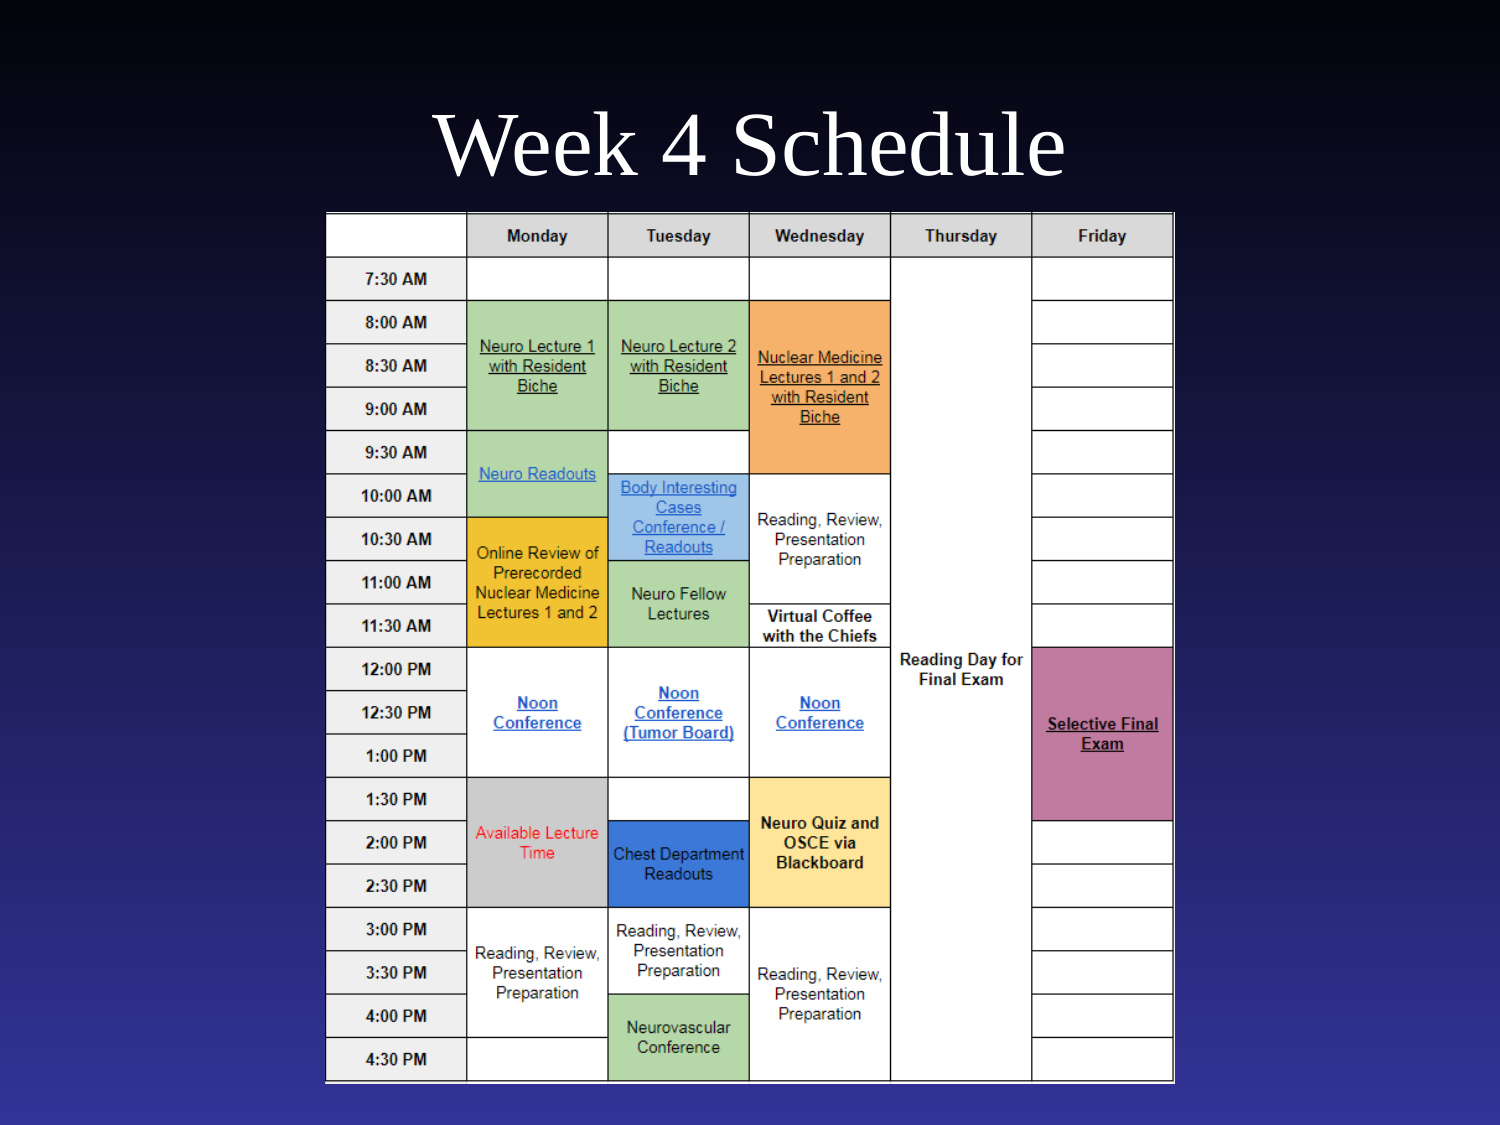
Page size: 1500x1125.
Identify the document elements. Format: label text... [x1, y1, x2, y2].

title Week 4 Schedule [75, 45, 1425, 233]
picture [325, 212, 1175, 1084]
